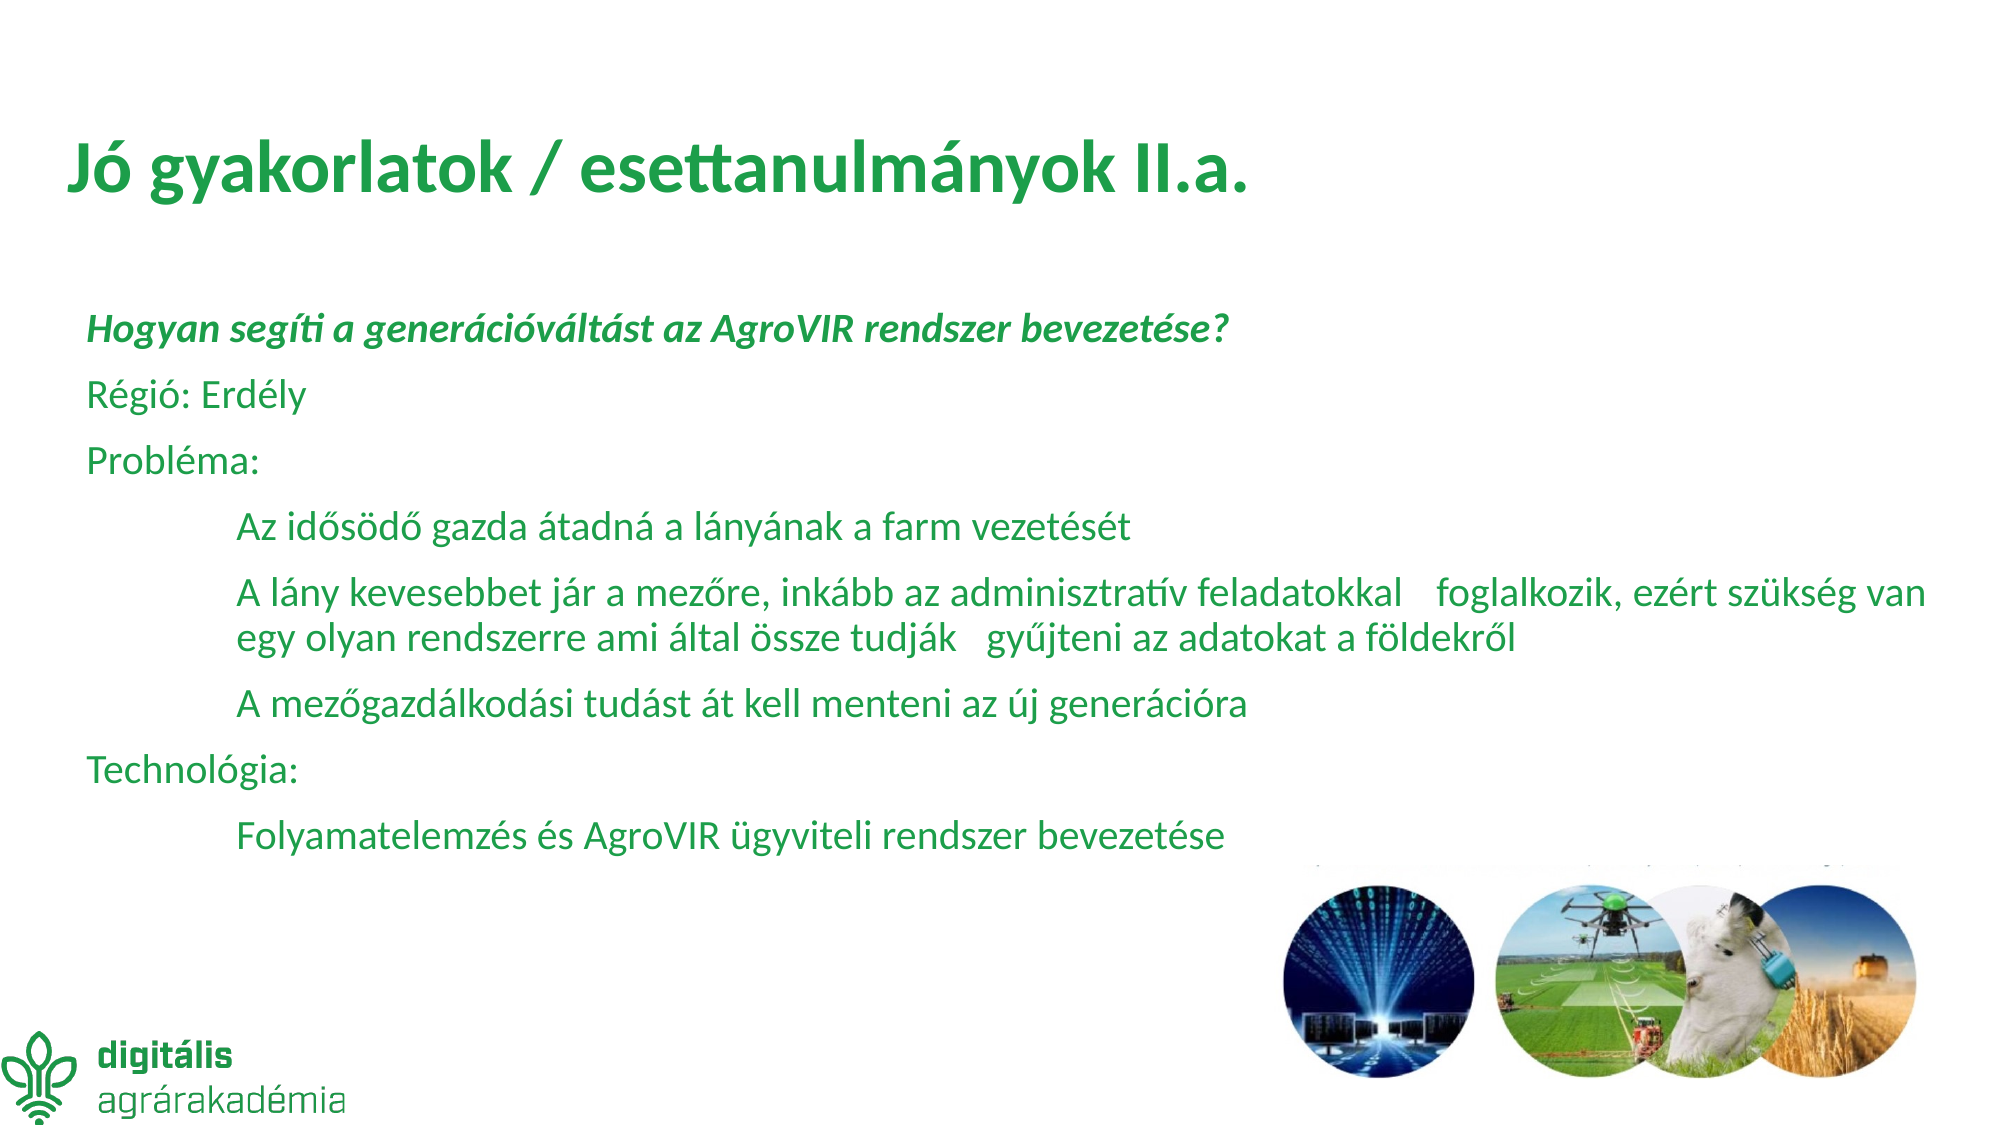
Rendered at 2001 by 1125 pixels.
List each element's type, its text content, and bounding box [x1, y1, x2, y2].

picture [1273, 865, 1926, 1093]
picture [0, 1031, 345, 1125]
list Hogyan segíti a generációváltást az AgroVIR rendszer bevezetése? Régió: Erdély Probléma: Az idősödő gazda átadná a lányának a farm vezetését A lány kevesebbet jár a mezőre, inkább az adminisztratív feladatokkal foglalkozik, ezért szükség van egy olyan rendszerre ami által össze tudják gyűjteni az adatokat a földekről A mezőgazdálkodási tudást át kell menteni az új generációra Technológia: Folyamatelemzés és AgroVIR ügyviteli rendszer bevezetése [52, 299, 1949, 1014]
title Jó gyakorlatok / esettanulmányok II.a. [52, 59, 1949, 278]
